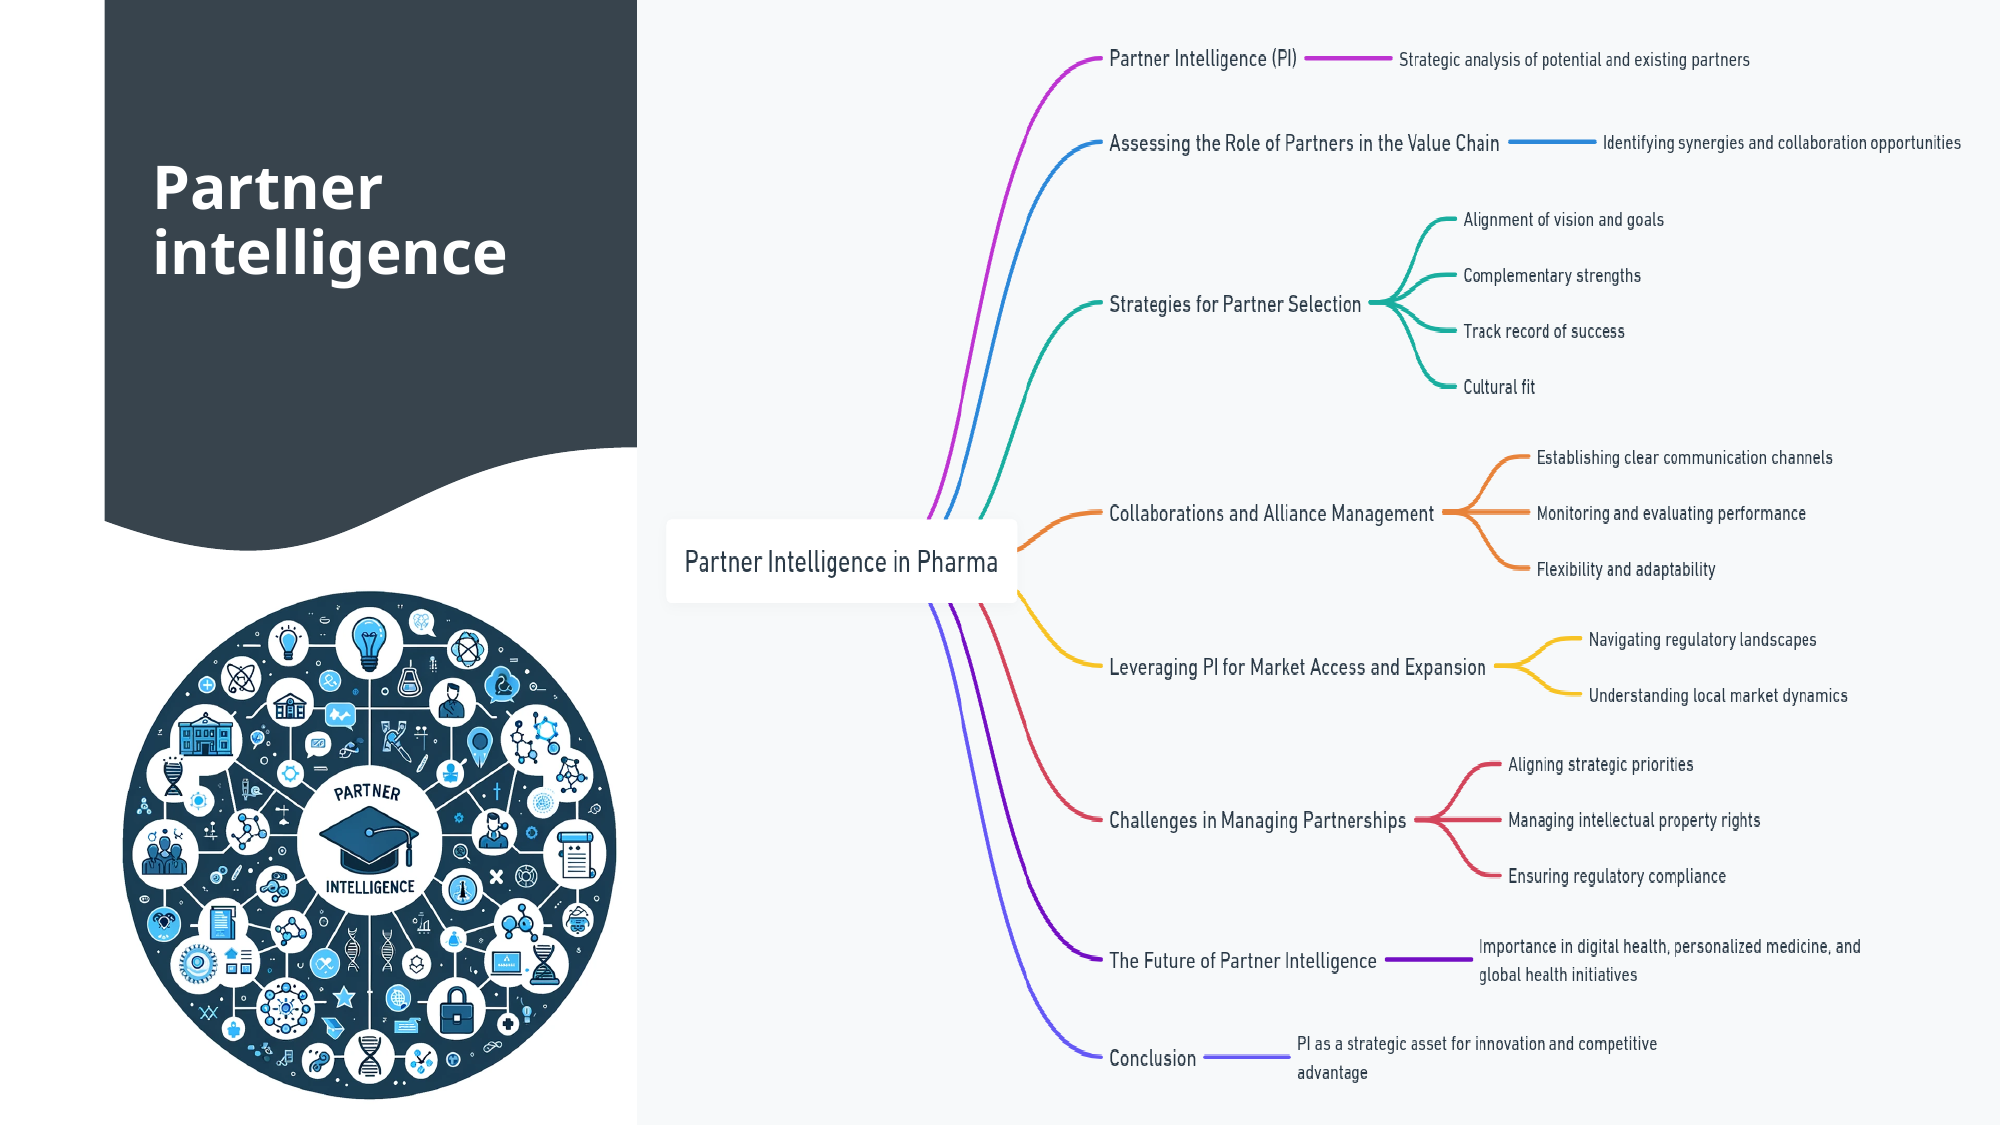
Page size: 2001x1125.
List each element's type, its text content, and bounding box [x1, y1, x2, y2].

title Partner intelligence [137, 28, 604, 417]
text_box [103, 0, 637, 552]
picture [104, 0, 2000, 1125]
